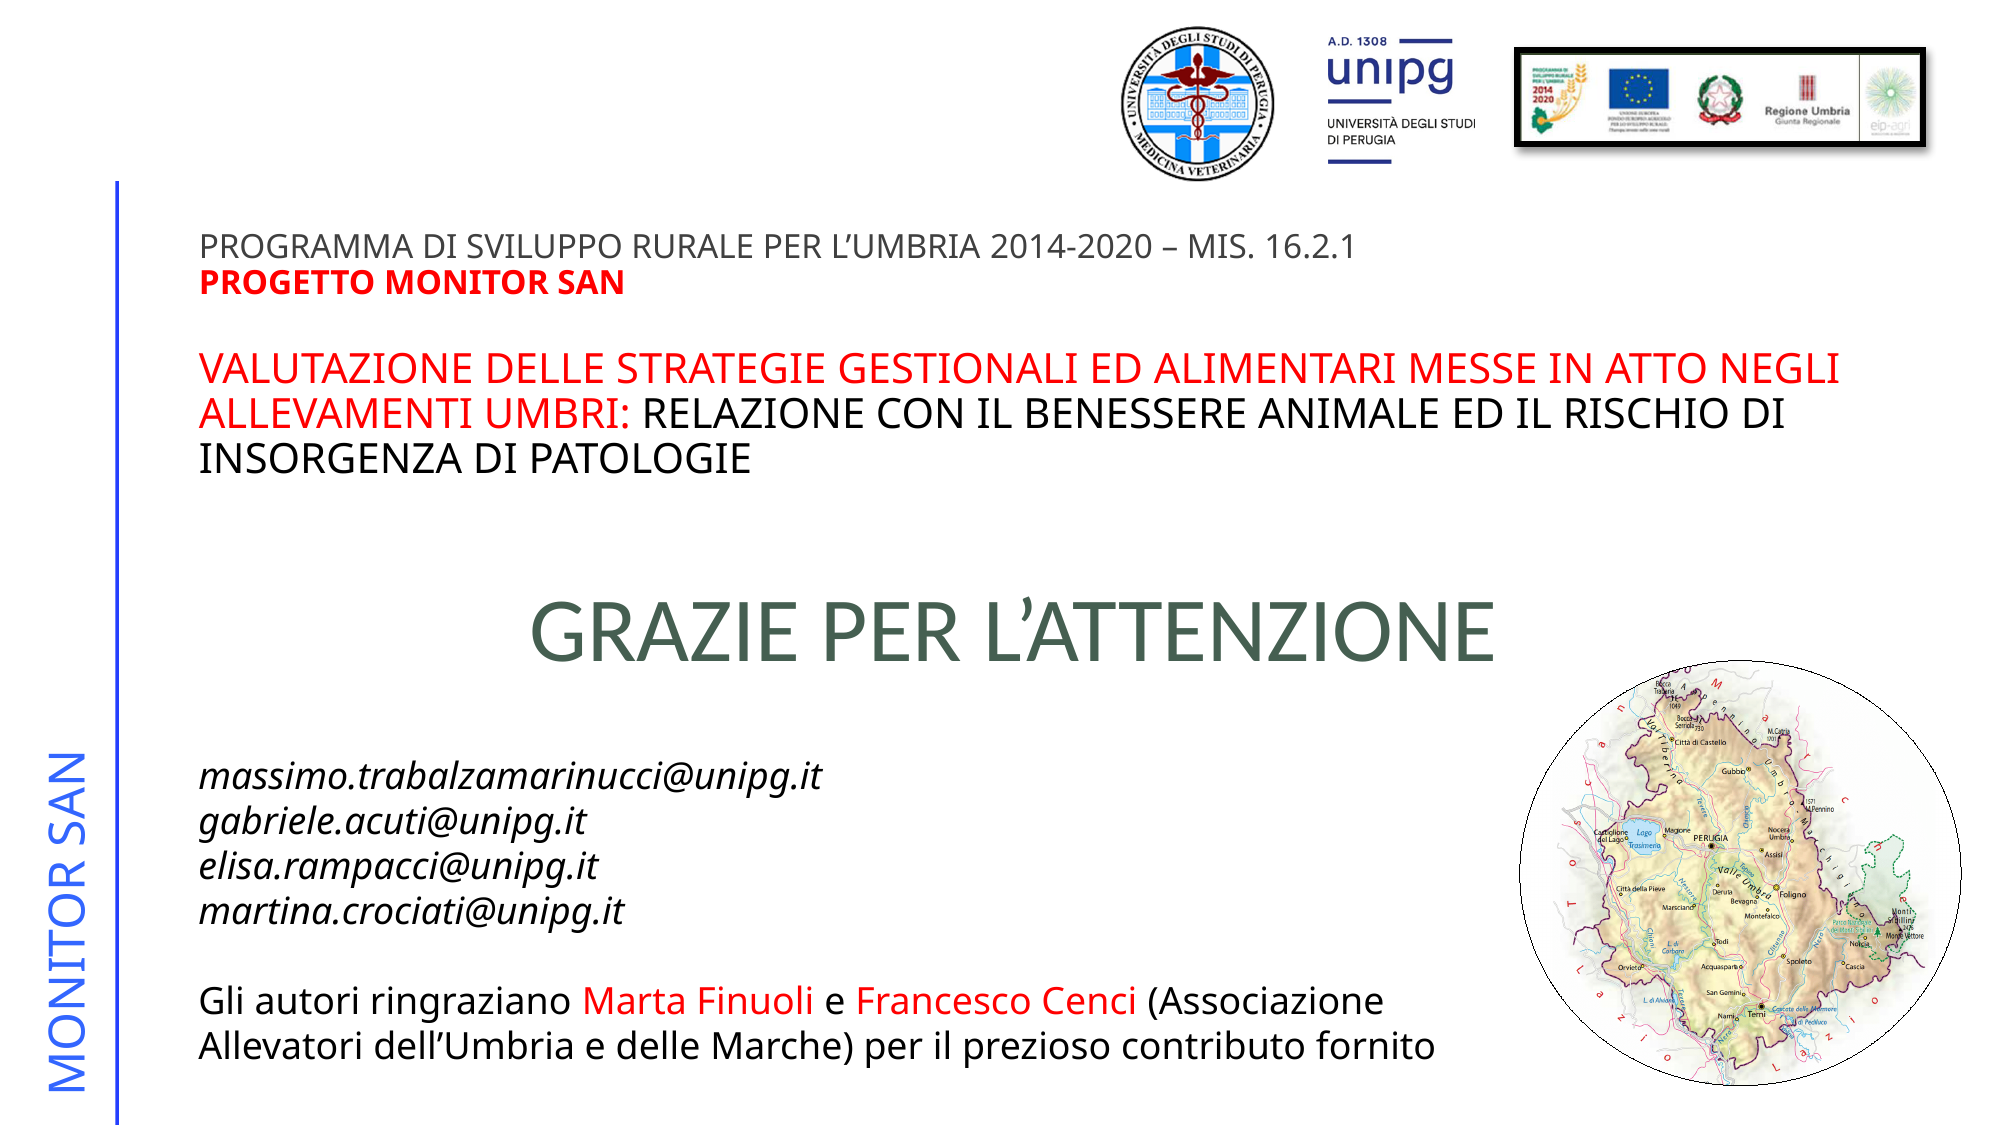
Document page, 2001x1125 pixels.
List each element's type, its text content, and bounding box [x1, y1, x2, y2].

picture [1519, 660, 1962, 1086]
subtitle MONITOR SAN [33, 717, 109, 1112]
text_box massimo.trabalzamarinucci@unipg.it gabriele.acuti@unipg.it elisa.rampacci@unipg.it martina.crociati@unipg.it Gli autori ringraziano Marta Finuoli e Francesco Cenci (Associazione Allevatori dell’Umbria e delle Marche) per il prezioso contributo fornito [183, 744, 1519, 1075]
title Programma di SviluPpo Rurale per l’Umbria 2014-2020 – Mis. 16.2.1 Progetto MONITOR SAN valutazione delle strategie gestionali ed alimentari messe in atto negli allevamenti umbri: relazione con il benessere animale ed il rischio di insorgenza di patologie [183, 352, 1981, 490]
text_box GRAZIE PER L’ATTENZIONE [496, 562, 1700, 733]
picture [1519, 53, 1920, 142]
picture [1119, 26, 1475, 182]
